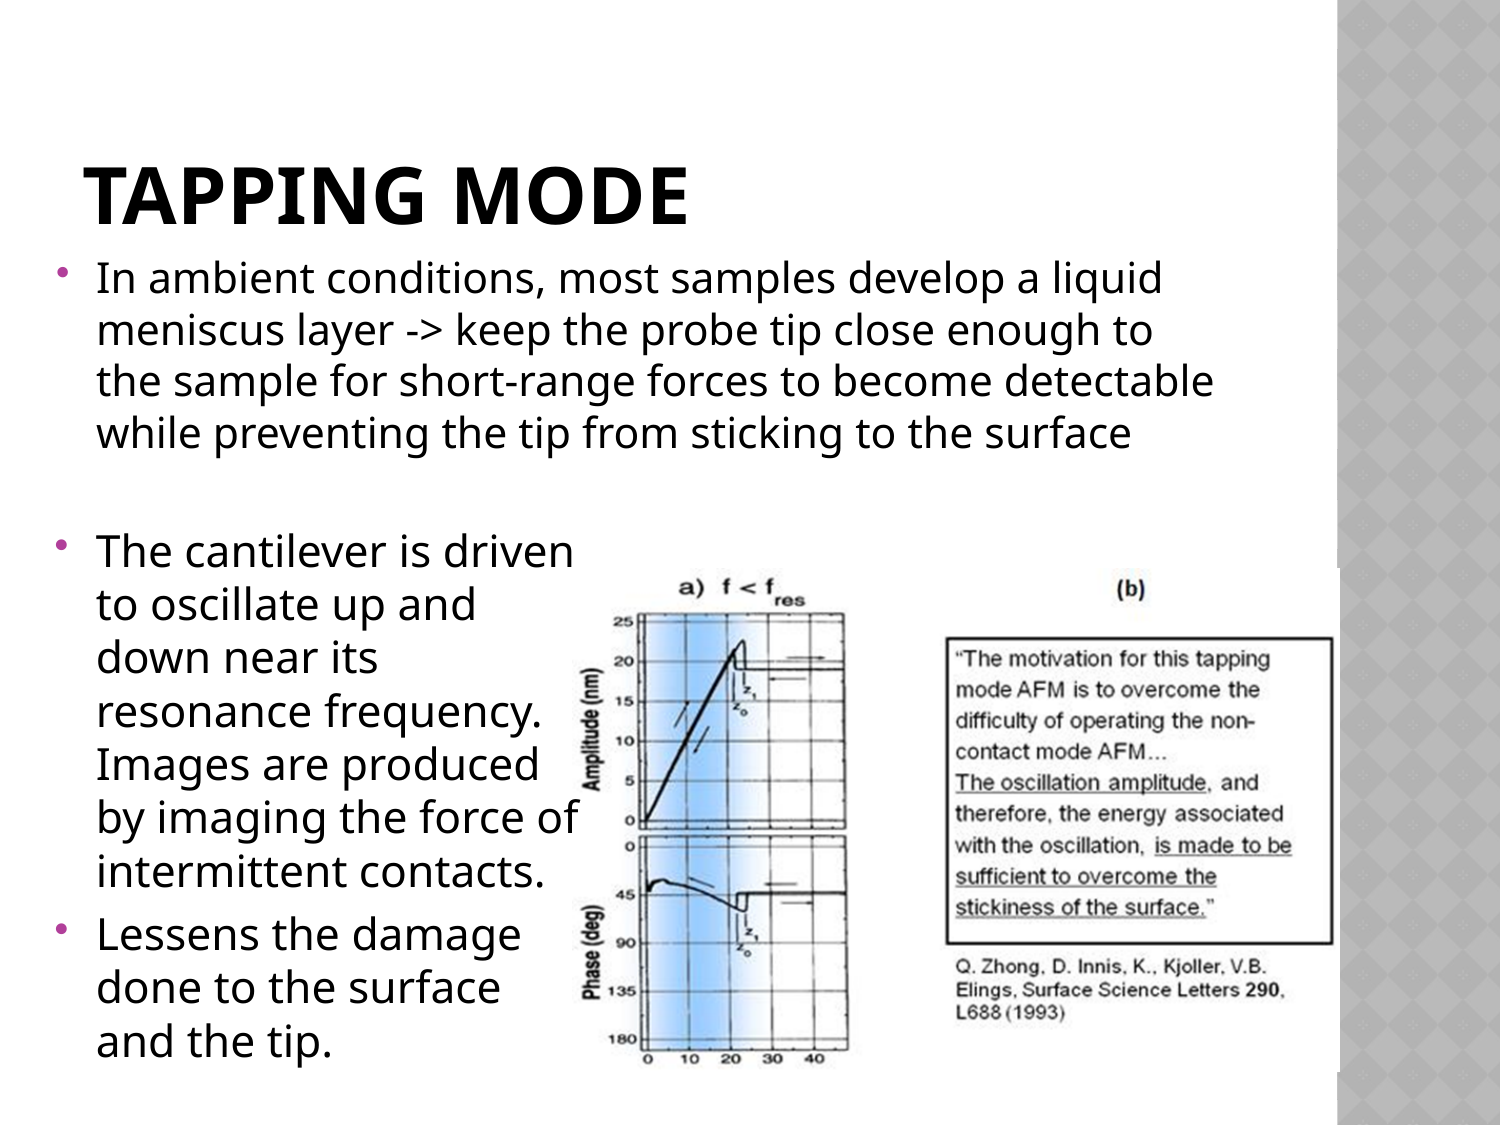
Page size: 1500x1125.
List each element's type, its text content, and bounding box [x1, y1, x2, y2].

picture [572, 567, 1341, 1073]
title Tapping mode [75, 52, 1263, 240]
list In ambient conditions, most samples develop a liquid meniscus layer -> keep the probe tip close enough to the sample for short-range forces to become detectable while preventing the tip from sticking to the surface [42, 243, 1238, 516]
text_box The cantilever is driven to oscillate up and down near its resonance frequency. Images are produced by imaging the force of intermittent contacts. Lessens the damage done to the surface and the tip. [41, 515, 597, 1125]
